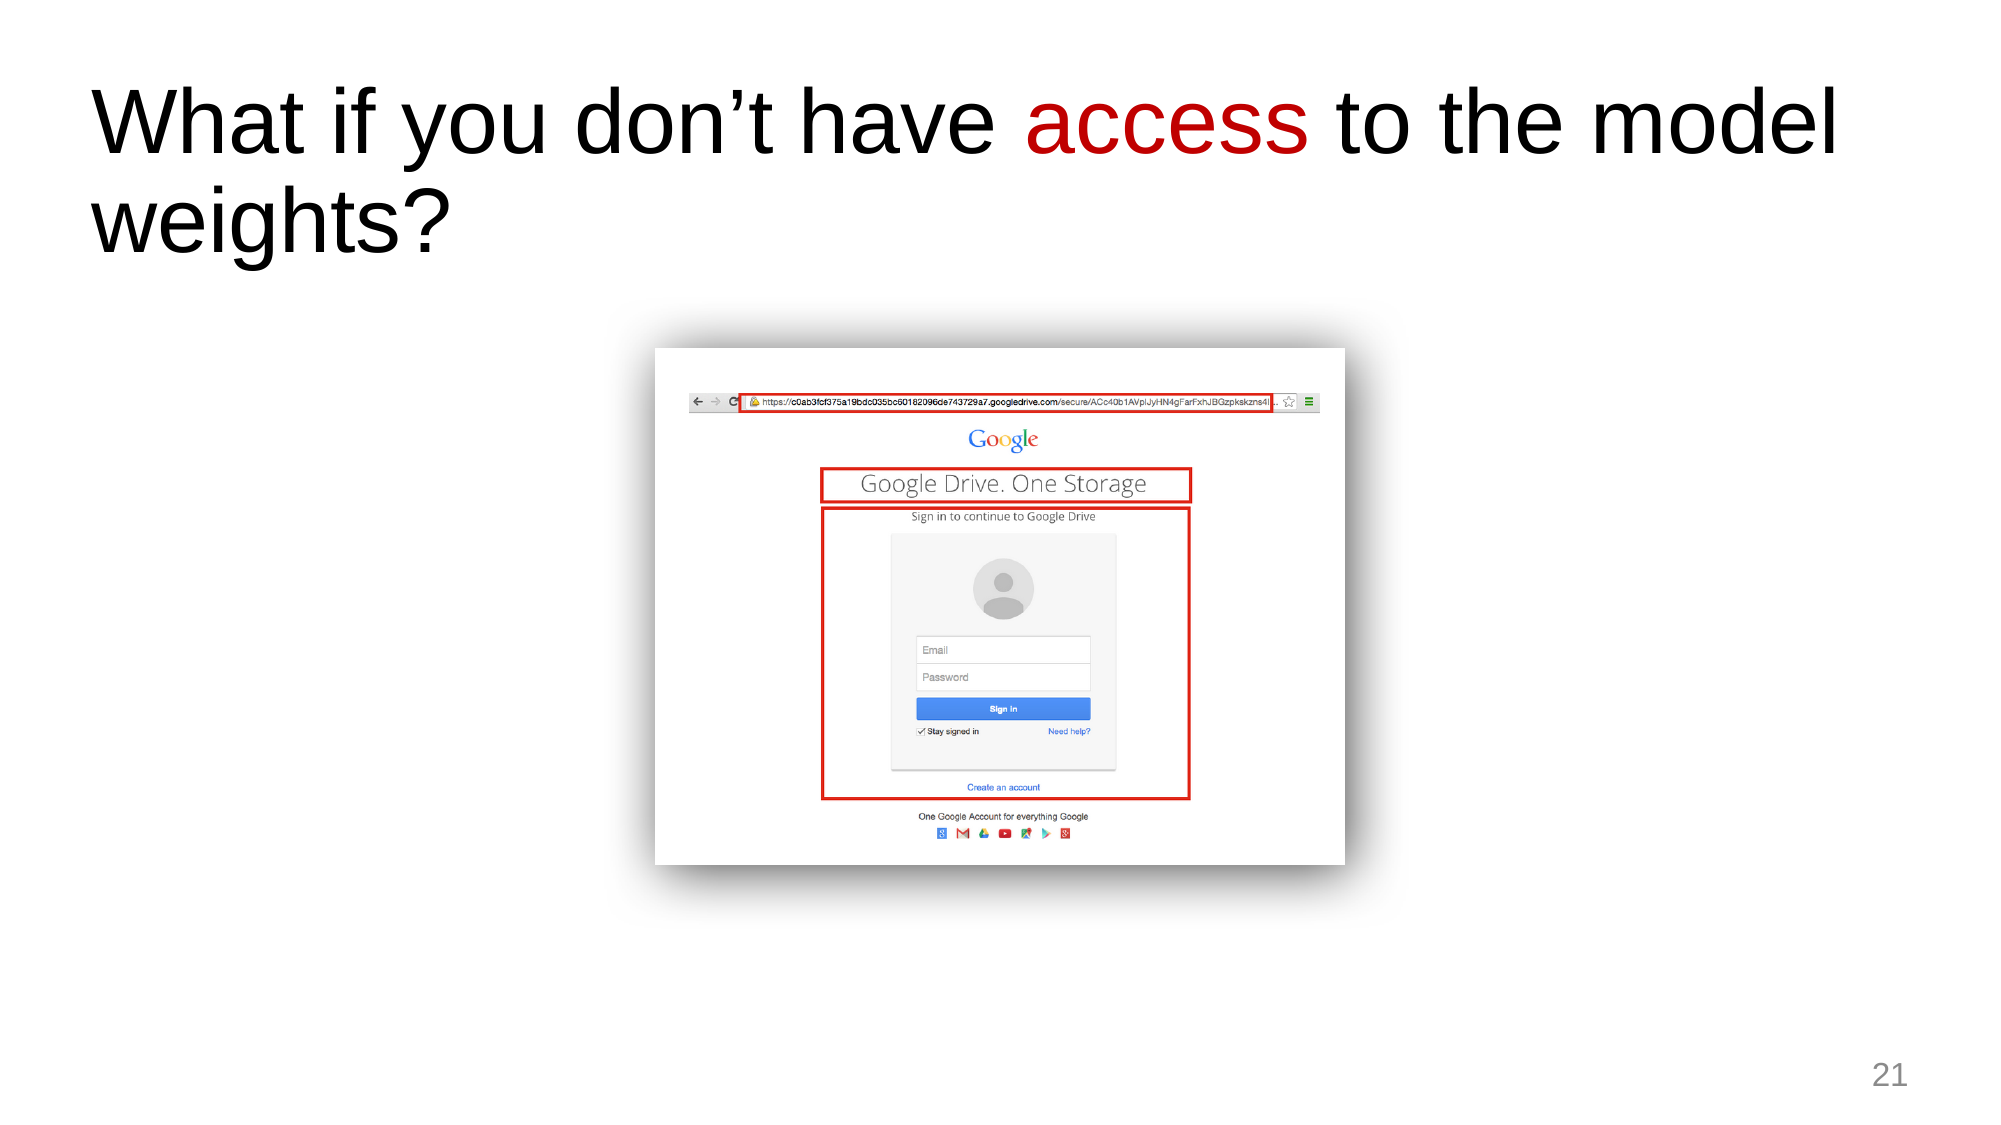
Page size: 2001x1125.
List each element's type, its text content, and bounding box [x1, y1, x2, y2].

title What if you don’t have access to the model weights? [76, 67, 1924, 285]
picture [655, 348, 1345, 865]
slide_number 21 [1473, 1042, 1924, 1103]
